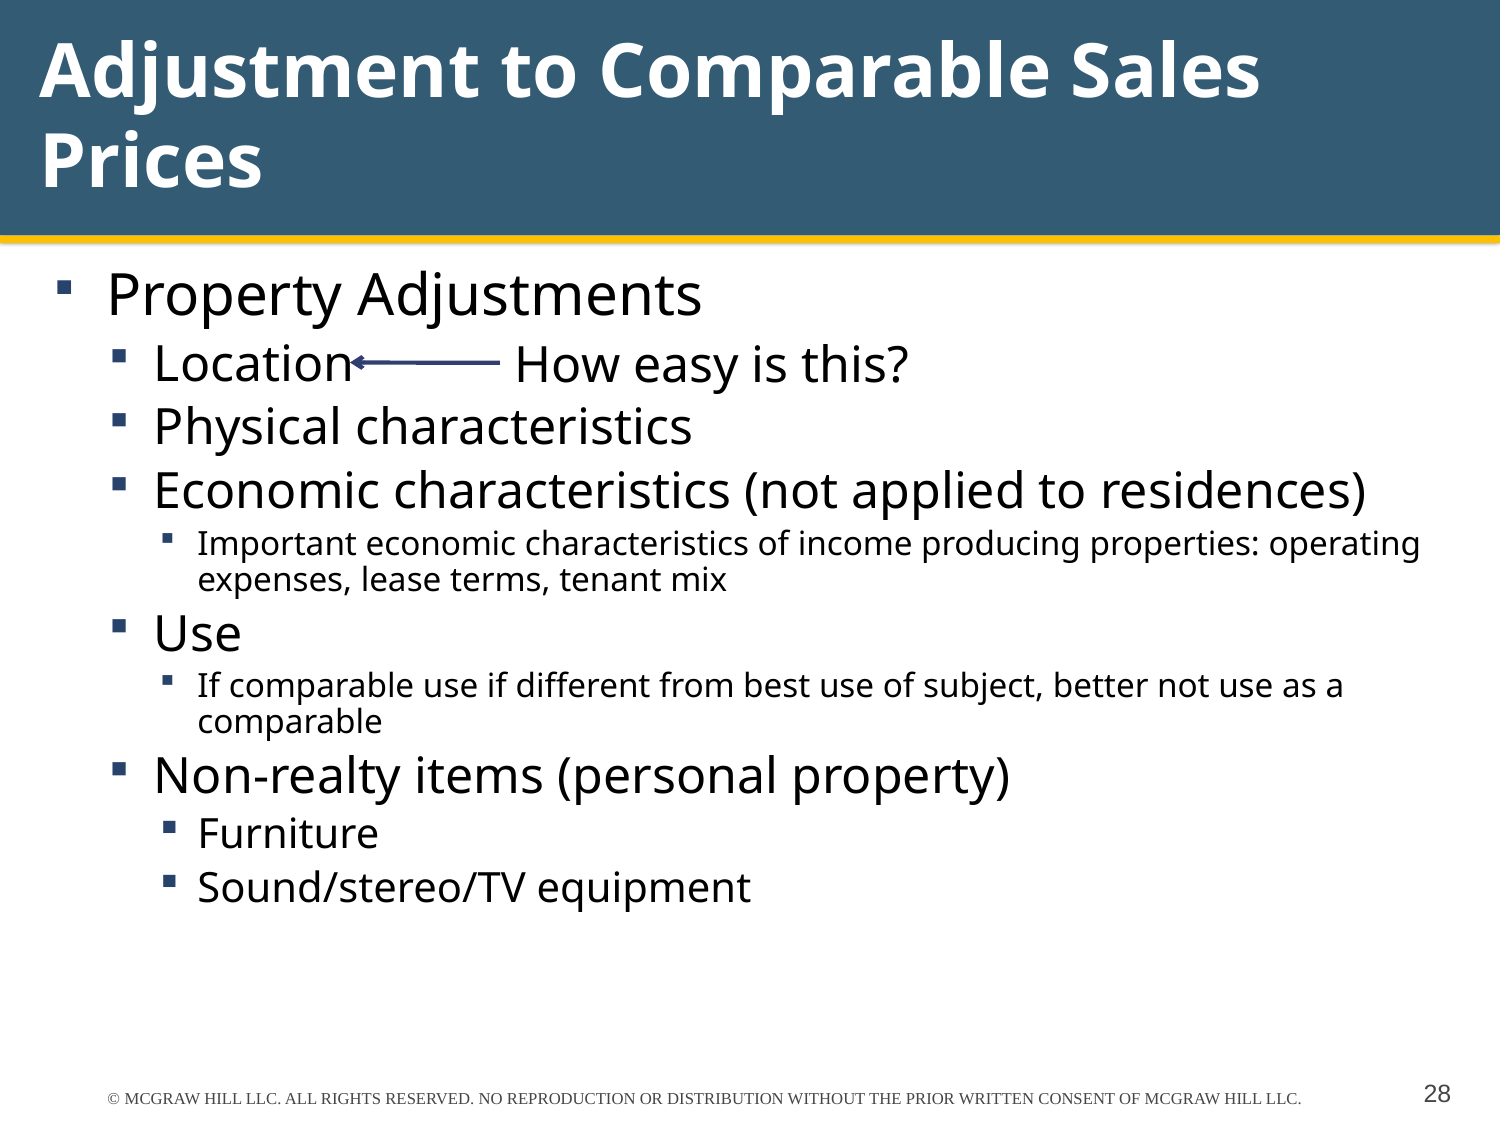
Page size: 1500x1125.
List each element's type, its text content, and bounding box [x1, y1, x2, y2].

footer © MCGRAW HILL LLC. ALL RIGHTS RESERVED. NO REPRODUCTION OR DISTRIBUTION WITHOUT THE PRIOR WRITTEN CONSENT OF MCGRAW HILL LLC. [75, 1062, 1337, 1108]
slide_number 28 [1345, 1062, 1467, 1108]
title Adjustment to Comparable Sales Prices [24, 24, 1413, 200]
text_box How easy is this? [499, 324, 950, 400]
list Property Adjustments Location Physical characteristics Economic characteristics (not applied to residences) Important economic characteristics of income producing properties: operating expenses, lease terms, tenant mix Use If comparable use if different from best use of subject, better not use as a comparable Non-realty items (personal property) Furniture Sound/stereo/TV equipment [24, 249, 1450, 1050]
